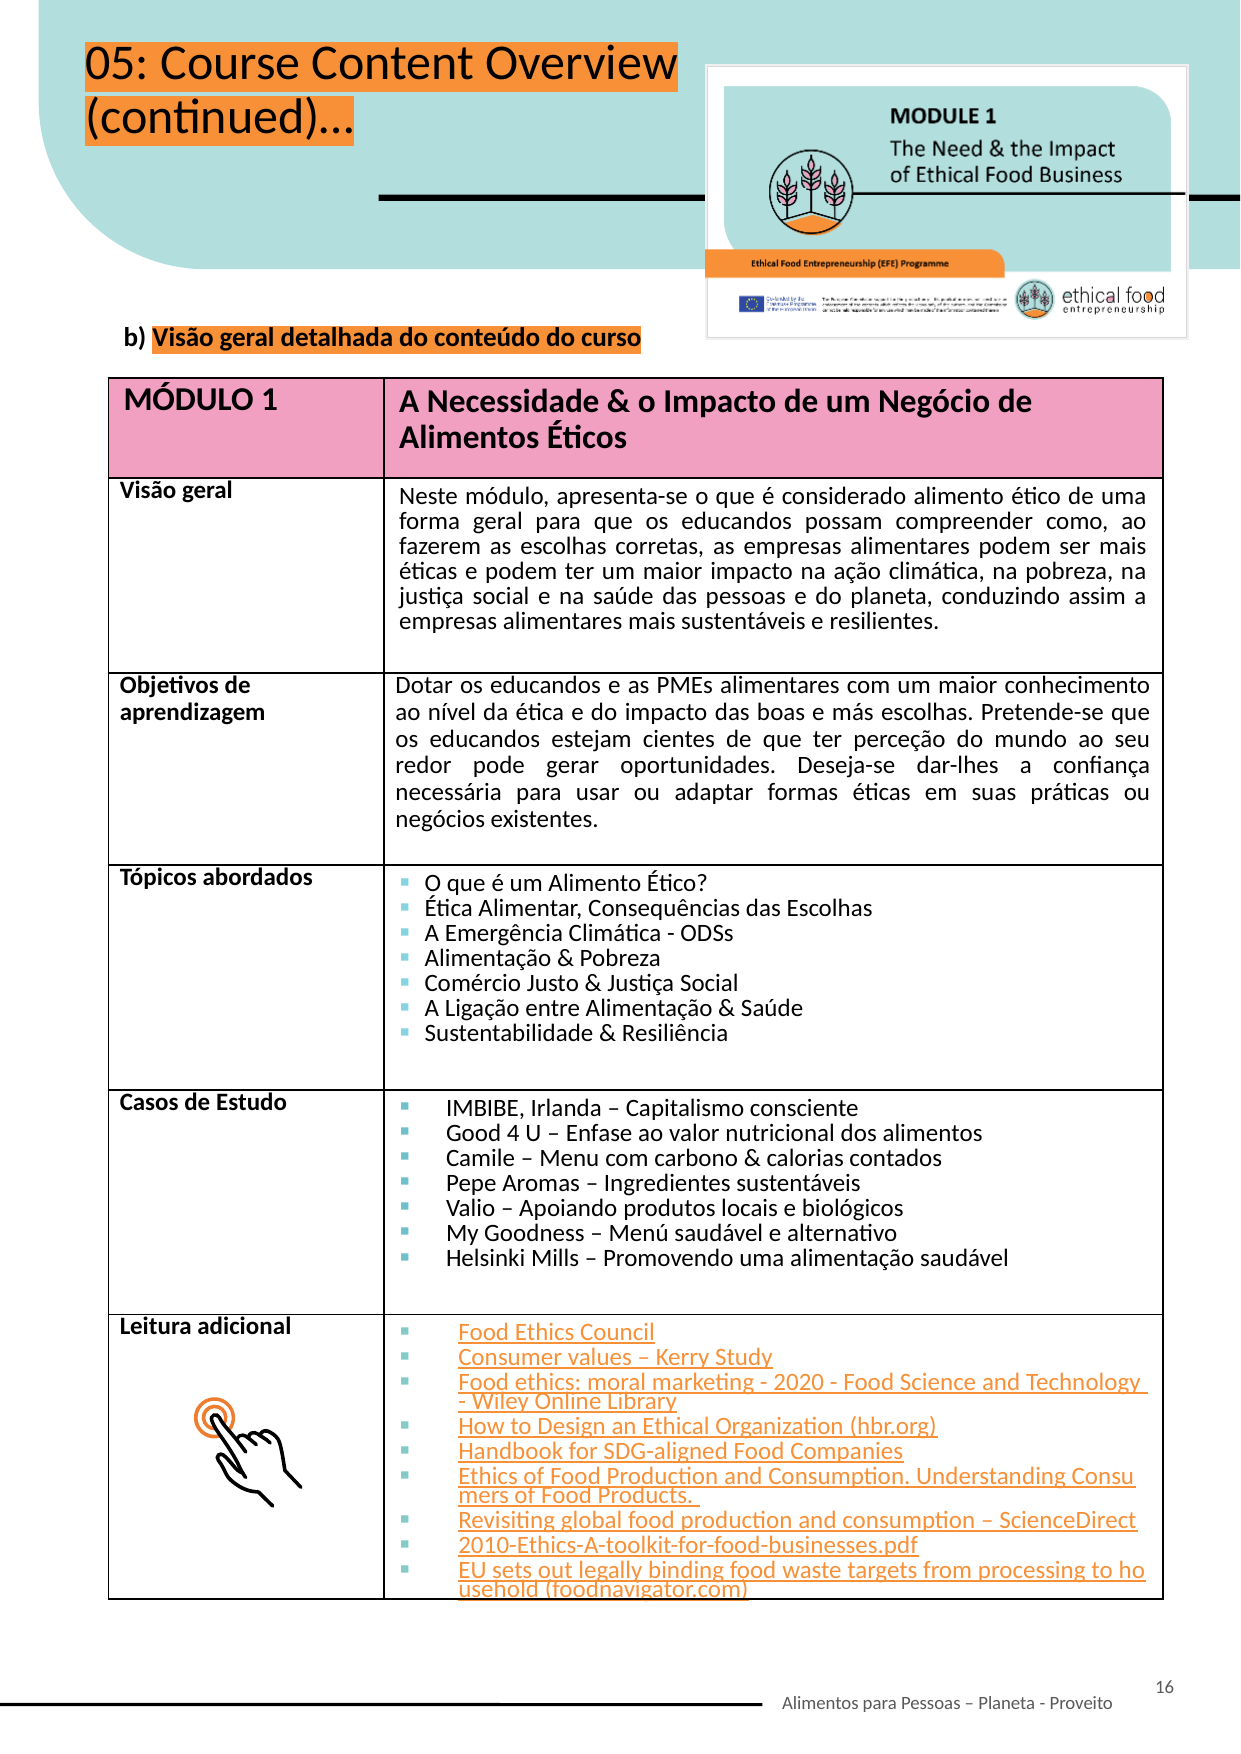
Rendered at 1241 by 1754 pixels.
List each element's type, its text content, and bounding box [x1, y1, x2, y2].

table_cell Objetivos de aprendizagem [109, 630, 383, 789]
table_cell Leitura adicional [109, 1171, 383, 1410]
table_cell Food Ethics Council Consumer values – Kerry Study Food ethics: moral marketing - 2020 - Food Science and Technology - Wiley Online Library How to Design an Ethical Organization (hbr.org) Handbook for SDG-aligned Food Companies Ethics of Food Production and Consumption. Understanding Consumers of Food Products. Revisiting global food production and consumption – ScienceDirect 2010-Ethics-A-toolkit-for-food-businesses.pdf EU sets out legally binding food waste targets from processing to household (foodnavigator.com) [385, 1171, 1162, 1410]
table_cell Casos de Estudo [109, 981, 383, 1170]
table_cell Dotar os educandos e as PMEs alimentares com um maior conhecimento ao nível da ética e do impacto das boas e más escolhas. Pretende-se que os educandos estejam cientes de que ter perceção do mundo ao seu redor pode gerar oportunidades. Deseja-se dar-lhes a confiança necessária para usar ou adaptar formas éticas em suas práticas ou negócios existentes. [385, 630, 1162, 789]
table_cell Neste módulo, apresenta-se o que é considerado alimento ético de uma forma geral para que os educandos possam compreender como, ao fazerem as escolhas corretas, as empresas alimentares podem ser mais éticas e podem ter um maior impacto na ação climática, na pobreza, na justiça social e na saúde das pessoas e do planeta, conduzindo assim a empresas alimentares mais sustentáveis e resilientes. [385, 465, 1162, 628]
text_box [213, 1384, 280, 1513]
text_box b) Visão geral detalhada do conteúdo do curso [108, 312, 1132, 367]
table_cell O que é um Alimento Ético? Ética Alimentar, Consequências das Escolhas A Emergência Climática - ODSs Alimentação & Pobreza Comércio Justo & Justiça Social A Ligação entre Alimentação & Saúde Sustentabilidade & Resiliência [385, 791, 1162, 979]
table_cell Visão geral [109, 465, 383, 628]
table_header MÓDULO 1 [109, 379, 383, 463]
table_cell Tópicos abordados [109, 791, 383, 979]
slide_number 16 [1017, 1648, 1189, 1725]
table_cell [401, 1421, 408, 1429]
picture [704, 64, 1189, 340]
table_cell IMBIBE, Irlanda – Capitalismo consciente Good 4 U – Enfase ao valor nutricional dos alimentos Camile – Menu com carbono & calorias contados Pepe Aromas – Ingredientes sustentáveis Valio – Apoiando produtos locais e biológicos My Goodness – Menú saudável e alternativo Helsinki Mills – Promovendo uma alimentação saudável [385, 981, 1162, 1170]
table_header A Necessidade & o Impacto de um Negócio de Alimentos Éticos [385, 379, 1162, 463]
